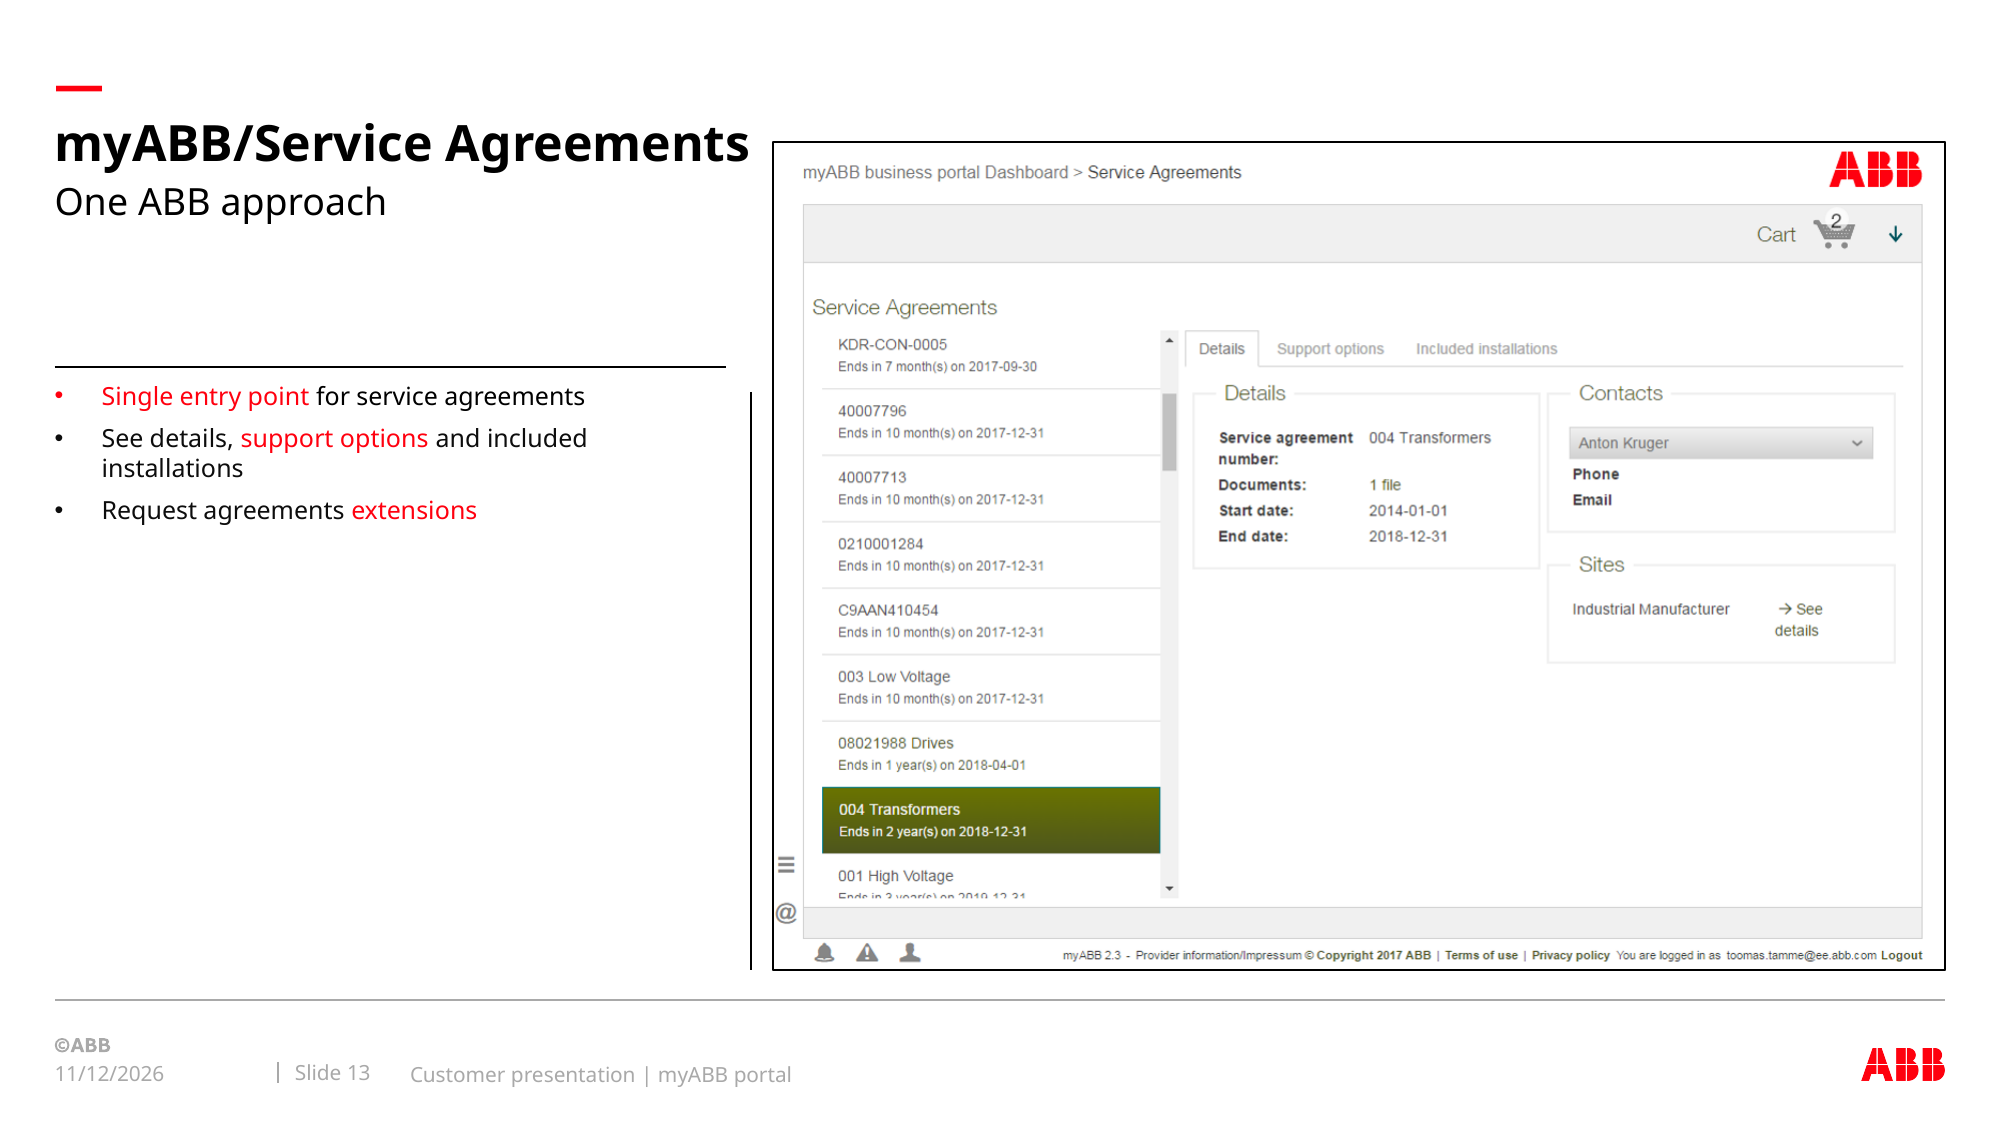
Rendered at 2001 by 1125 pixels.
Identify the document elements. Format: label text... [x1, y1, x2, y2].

picture [772, 140, 1946, 971]
title myABB/Service Agreements [54, 111, 1945, 177]
picture [1861, 1048, 1945, 1081]
slide_number Slide 13 [294, 1064, 406, 1084]
list Single entry point for service agreements See details, support options and included installations Request agreements extensions [54, 380, 727, 970]
footer Customer presentation | myABB portal [410, 1033, 1803, 1116]
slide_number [54, 1064, 246, 1084]
subtitle One ABB approach [54, 177, 767, 261]
